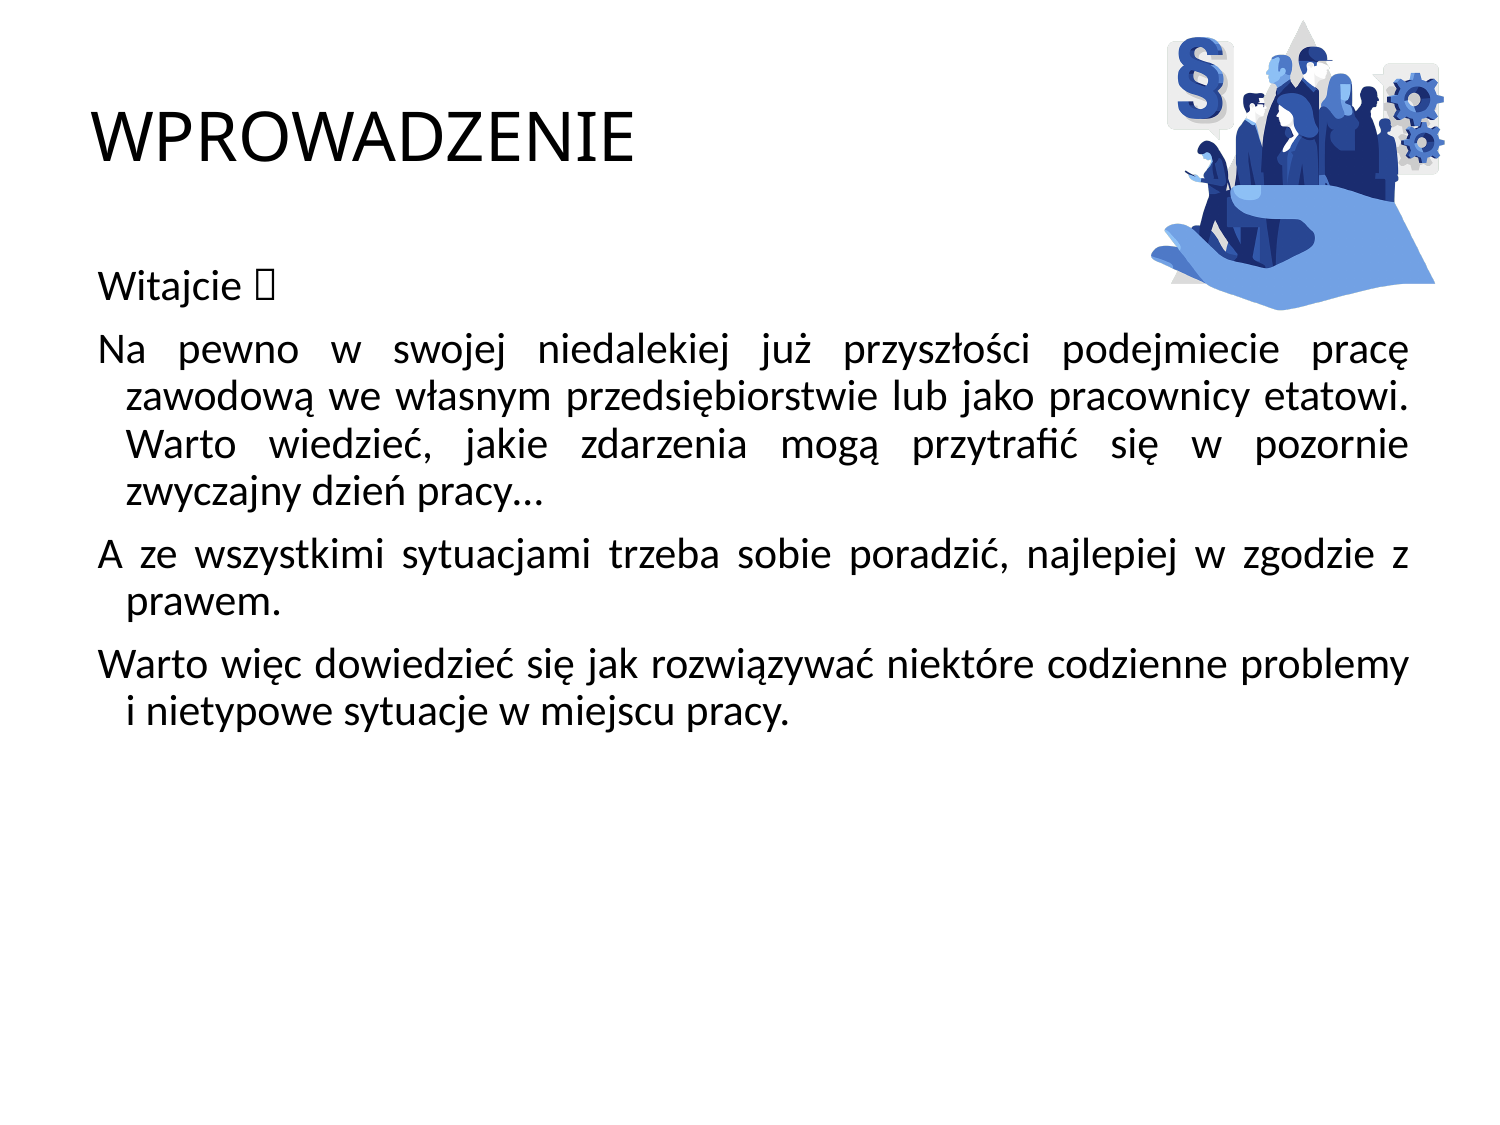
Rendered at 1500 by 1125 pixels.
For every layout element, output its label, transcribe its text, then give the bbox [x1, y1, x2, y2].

list Witajcie  Na pewno w swojej niedalekiej już przyszłości podejmiecie pracę zawodową we własnym przedsiębiorstwie lub jako pracownicy etatowi. Warto wiedzieć, jakie zdarzenia mogą przytrafić się w pozornie zwyczajny dzień pracy… A ze wszystkimi sytuacjami trzeba sobie poradzić, najlepiej w zgodzie z prawem. Warto więc dowiedzieć się jak rozwiązywać niektóre codzienne problemy i nietypowe sytuacje w miejscu pracy. [82, 255, 1425, 976]
picture [1139, 0, 1459, 319]
title WPROWADZENIE [75, 45, 821, 233]
